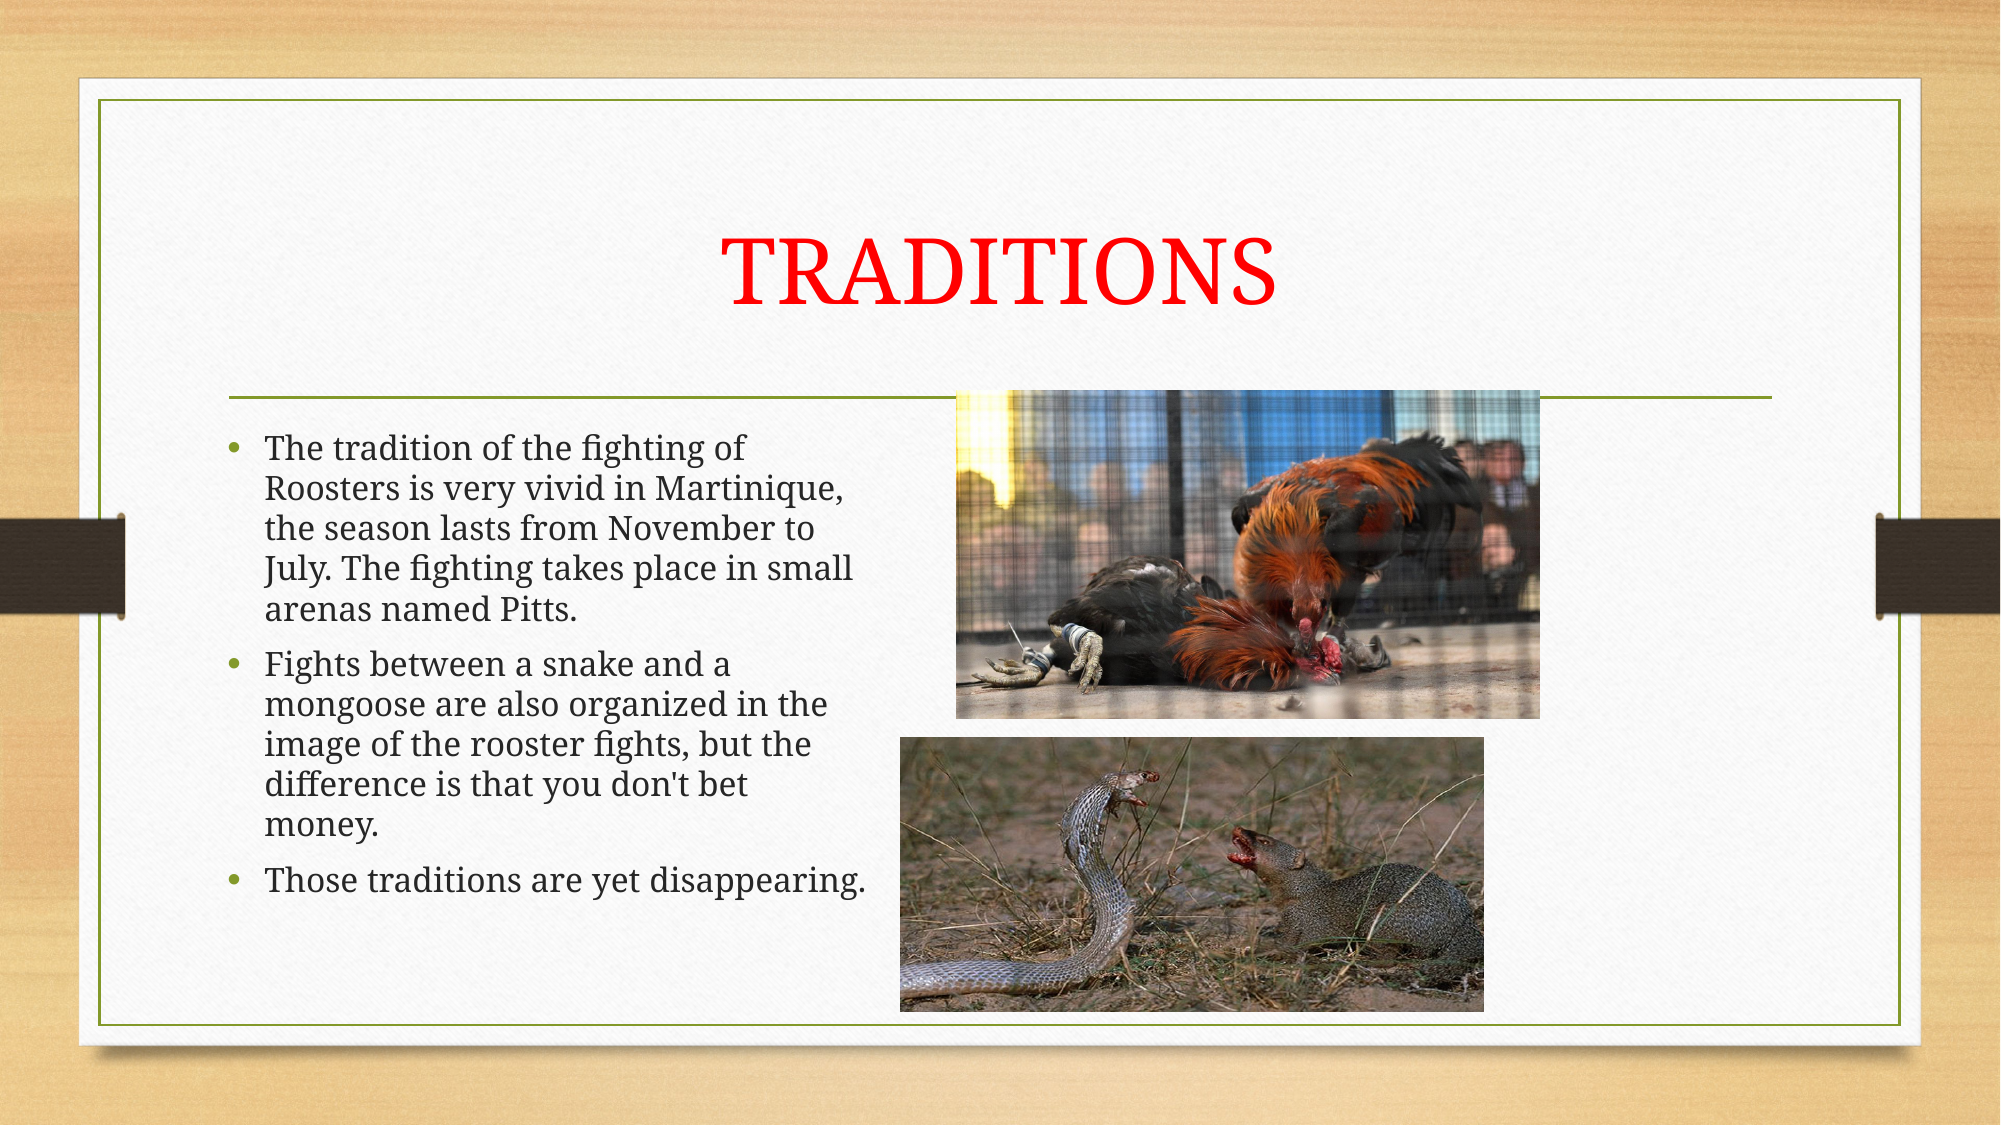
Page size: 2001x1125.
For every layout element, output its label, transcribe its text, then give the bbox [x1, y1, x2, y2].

list The tradition of the fighting of Roosters is very vivid in Martinique, the season lasts from November to July. The fighting takes place in small arenas named Pitts. Fights between a snake and a mongoose are also organized in the image of the rooster fights, but the difference is that you don't bet money. Those traditions are yet disappearing. [212, 419, 883, 964]
picture [0, 0, 2001, 1125]
title TRADITIONS [212, 161, 1788, 375]
